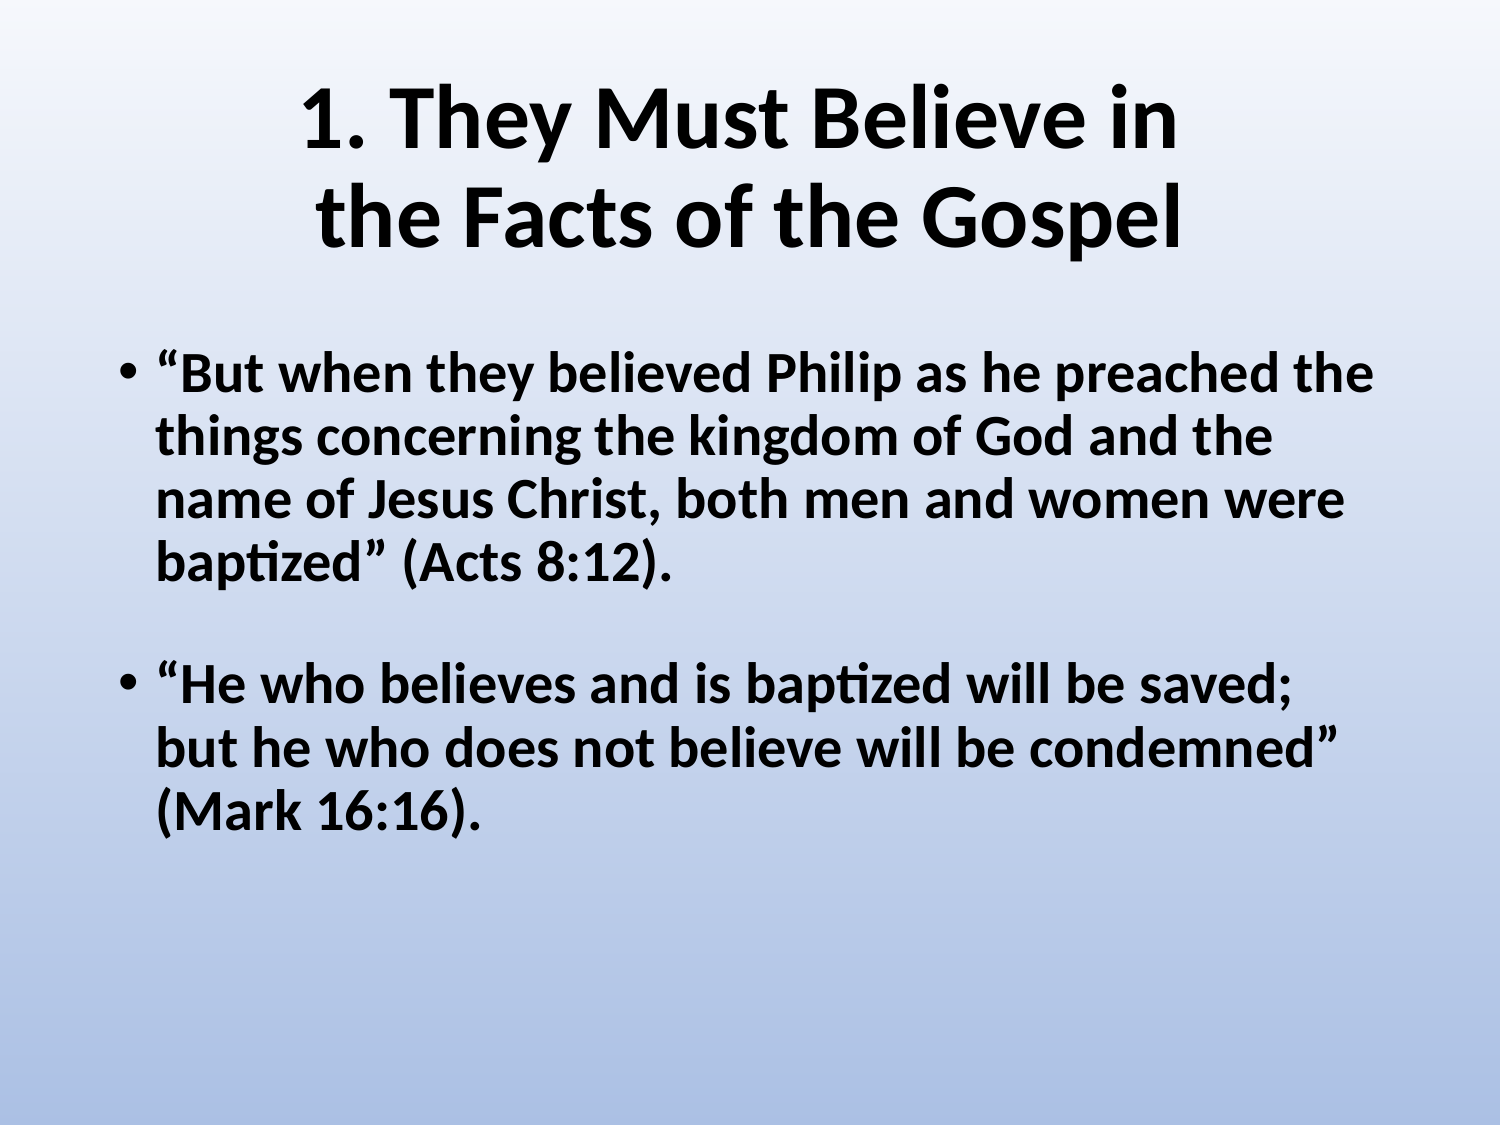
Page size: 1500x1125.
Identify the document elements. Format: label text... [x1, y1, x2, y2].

list “But when they believed Philip as he preached the things concerning the kingdom of God and the name of Jesus Christ, both men and women were baptized” (Acts 8:12). “He who believes and is baptized will be saved; but he who does not believe will be condemned” (Mark 16:16). [103, 334, 1397, 1014]
title 1. They Must Believe in the Facts of the Gospel [103, 59, 1397, 278]
